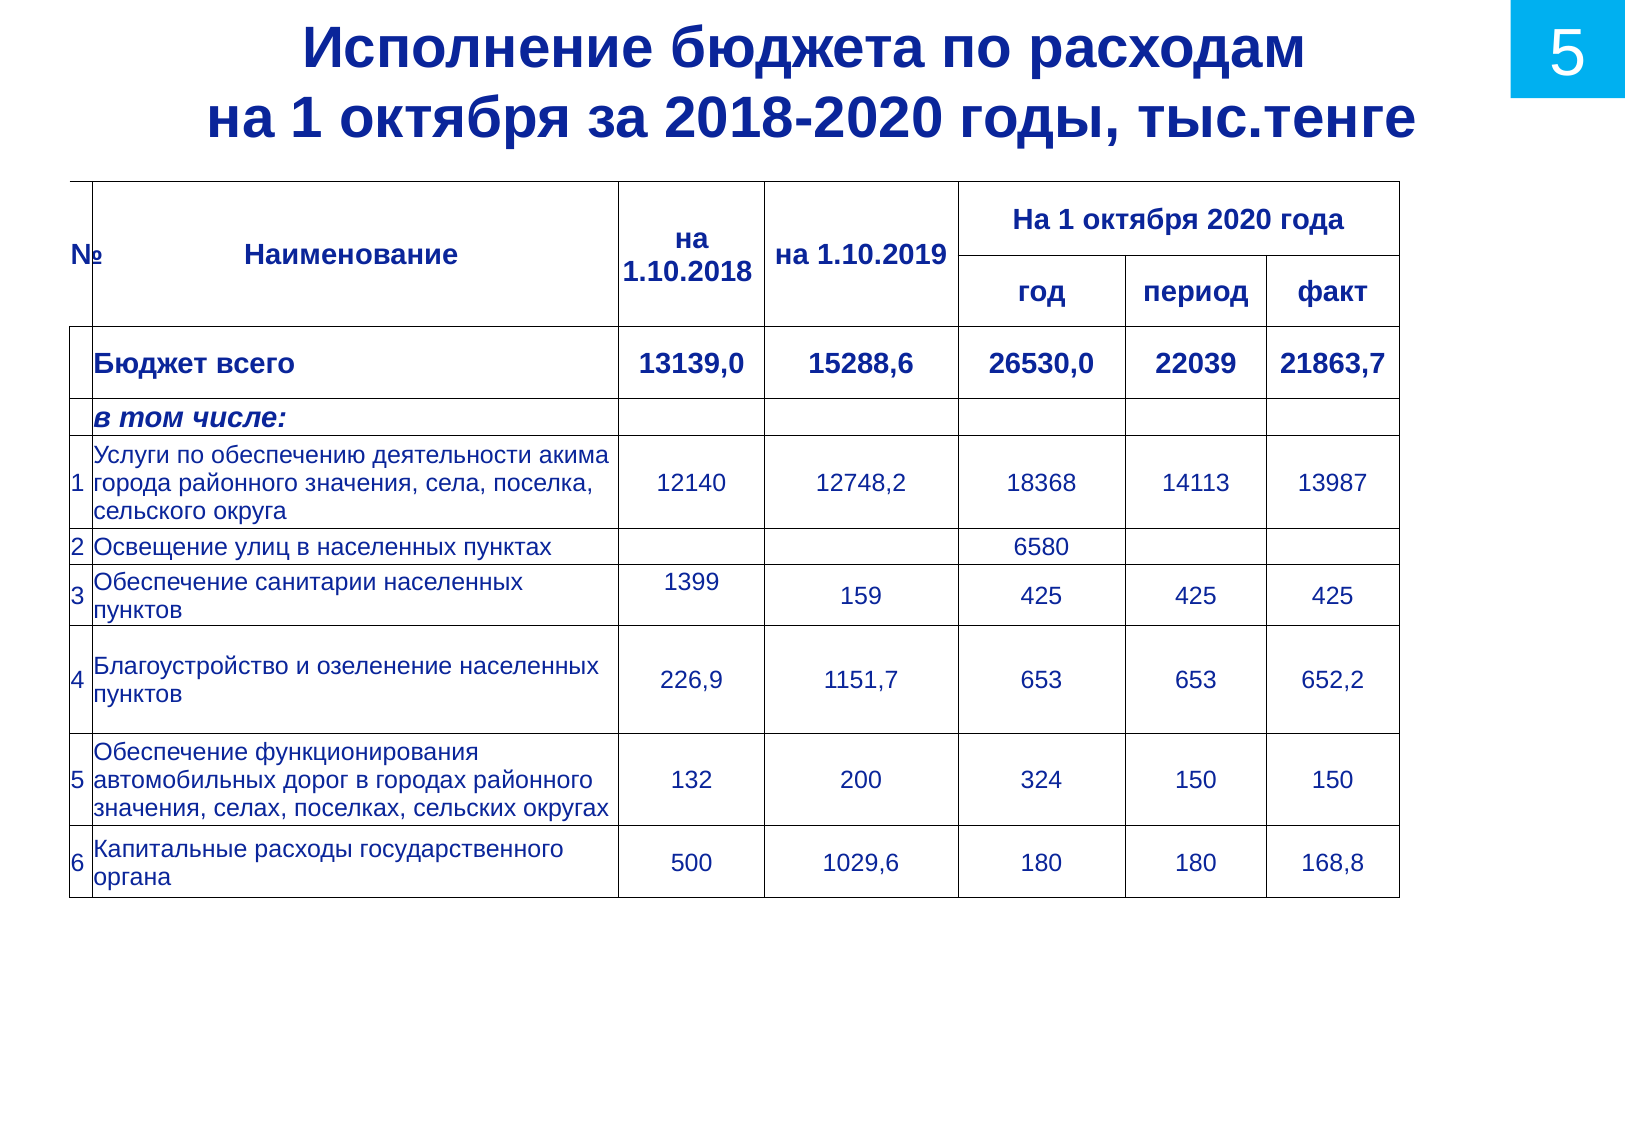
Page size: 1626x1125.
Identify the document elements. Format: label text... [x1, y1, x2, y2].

table_cell [1126, 399, 1266, 435]
table_cell 180 [1126, 826, 1266, 897]
table_cell [765, 529, 958, 564]
table_cell Услуги по обеспечению деятельности акима города районного значения, села, поселка, сельского округа [93, 436, 618, 528]
table_cell 26530,0 [959, 327, 1125, 398]
table_cell 6 [70, 826, 92, 897]
table_cell Капитальные расходы государственного органа [93, 826, 618, 897]
table_cell 200 [765, 734, 958, 825]
table_cell Обеспечение функционирования автомобильных дорог в городах районного значения, селах, поселках, сельских округах [93, 734, 618, 825]
title Исполнение бюджета по расходам на 1 октября за 2018-2020 годы, тыс.тенге [0, 0, 1625, 319]
table_cell год [959, 256, 1125, 326]
table_cell 4 [70, 626, 92, 733]
table_header На 1 октября 2020 года [959, 182, 1399, 255]
table_cell период [1126, 256, 1266, 326]
table_cell 15288,6 [765, 327, 958, 398]
table_header на 1.10.2019 [765, 182, 958, 326]
table_header на 1.10.2018 [619, 182, 764, 326]
table_cell 168,8 [1267, 826, 1399, 897]
table_cell 5 [70, 734, 92, 825]
table_cell 12140 [619, 436, 764, 528]
table_cell Освещение улиц в населенных пунктах [93, 529, 618, 564]
table_cell [1267, 399, 1399, 435]
table_header Наименование [93, 182, 618, 326]
table_cell Обеспечение санитарии населенных пунктов [93, 565, 618, 625]
table_cell [619, 529, 764, 564]
table_cell факт [1267, 256, 1399, 326]
table_cell [70, 327, 92, 398]
table_cell 180 [959, 826, 1125, 897]
table_cell 226,9 [619, 626, 764, 733]
table_cell 324 [959, 734, 1125, 825]
table_cell [765, 399, 958, 435]
table_cell 2 [70, 529, 92, 564]
table_cell в том числе: [93, 399, 618, 435]
table_cell 13139,0 [619, 327, 764, 398]
table_cell 1029,6 [765, 826, 958, 897]
table_cell 500 [619, 826, 764, 897]
table_cell 14113 [1126, 436, 1266, 528]
table_cell 652,2 [1267, 626, 1399, 733]
table_cell [70, 399, 92, 435]
table_cell 6580 [959, 529, 1125, 564]
table_cell 425 [1126, 565, 1266, 625]
table_cell [1267, 529, 1399, 564]
table_cell 425 [959, 565, 1125, 625]
table_cell 653 [1126, 626, 1266, 733]
table_cell 3 [70, 565, 92, 625]
table_cell [1126, 529, 1266, 564]
table_cell 132 [619, 734, 764, 825]
table_cell 150 [1126, 734, 1266, 825]
table_cell 13987 [1267, 436, 1399, 528]
table_cell 1399 [619, 565, 764, 625]
table_cell 653 [959, 626, 1125, 733]
table_cell 21863,7 [1267, 327, 1399, 398]
table_cell Благоустройство и озеленение населенных пунктов [93, 626, 618, 733]
table_cell [619, 399, 764, 435]
table_cell 22039 [1126, 327, 1266, 398]
table_cell Бюджет всего [93, 327, 618, 398]
text_box 5 [1509, 0, 1625, 100]
table_cell 159 [765, 565, 958, 625]
table_cell 150 [1267, 734, 1399, 825]
table_cell 18368 [959, 436, 1125, 528]
table_cell 12748,2 [765, 436, 958, 528]
table_header № [70, 182, 92, 326]
table_cell 425 [1267, 565, 1399, 625]
table_cell [959, 399, 1125, 435]
table_cell 1151,7 [765, 626, 958, 733]
table_cell 1 [70, 436, 92, 528]
